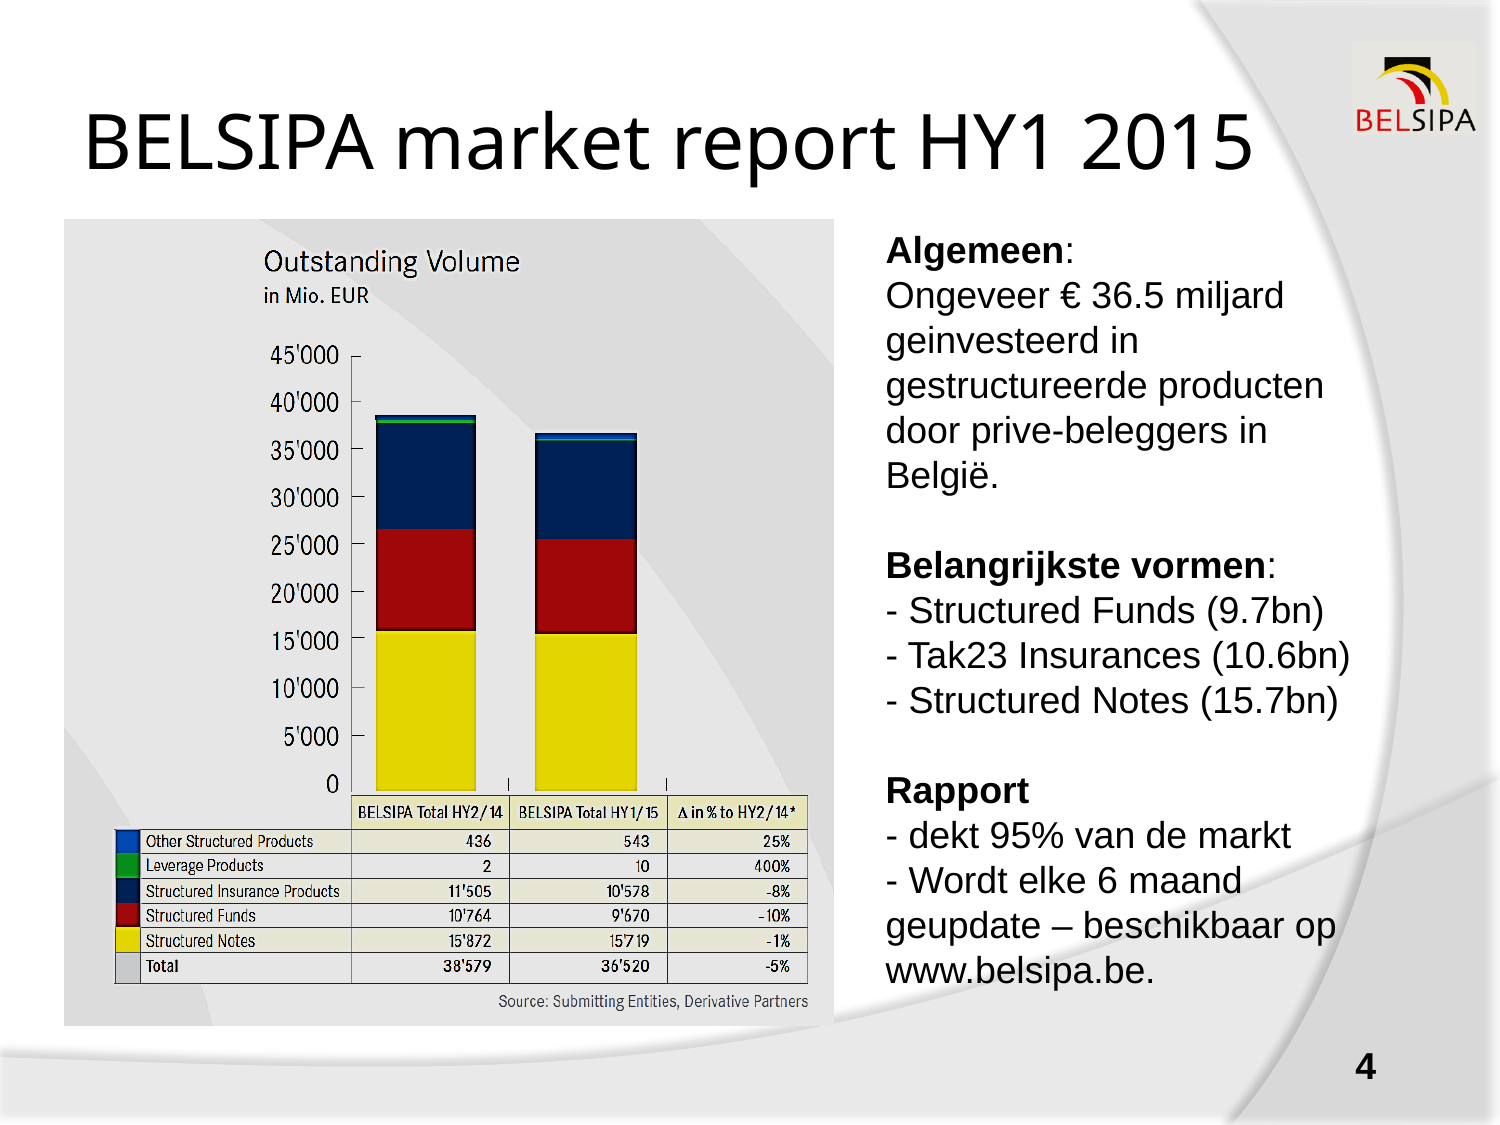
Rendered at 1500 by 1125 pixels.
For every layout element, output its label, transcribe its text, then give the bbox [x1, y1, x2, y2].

title BELSIPA market report HY1 2015 [75, 45, 1300, 233]
picture [1352, 42, 1477, 135]
picture [64, 219, 834, 1027]
text_box Algemeen: Ongeveer € 36.5 miljard geinvesteerd in gestructureerde producten door prive-beleggers in België. Belangrijkste vormen: - Structured Funds (9.7bn) - Tak23 Insurances (10.6bn) - Structured Notes (15.7bn) Rapport - dekt 95% van de markt - Wordt elke 6 maand geupdate – beschikbaar op www.belsipa.be. [870, 218, 1400, 1044]
slide_number 4 [1340, 1035, 1466, 1095]
